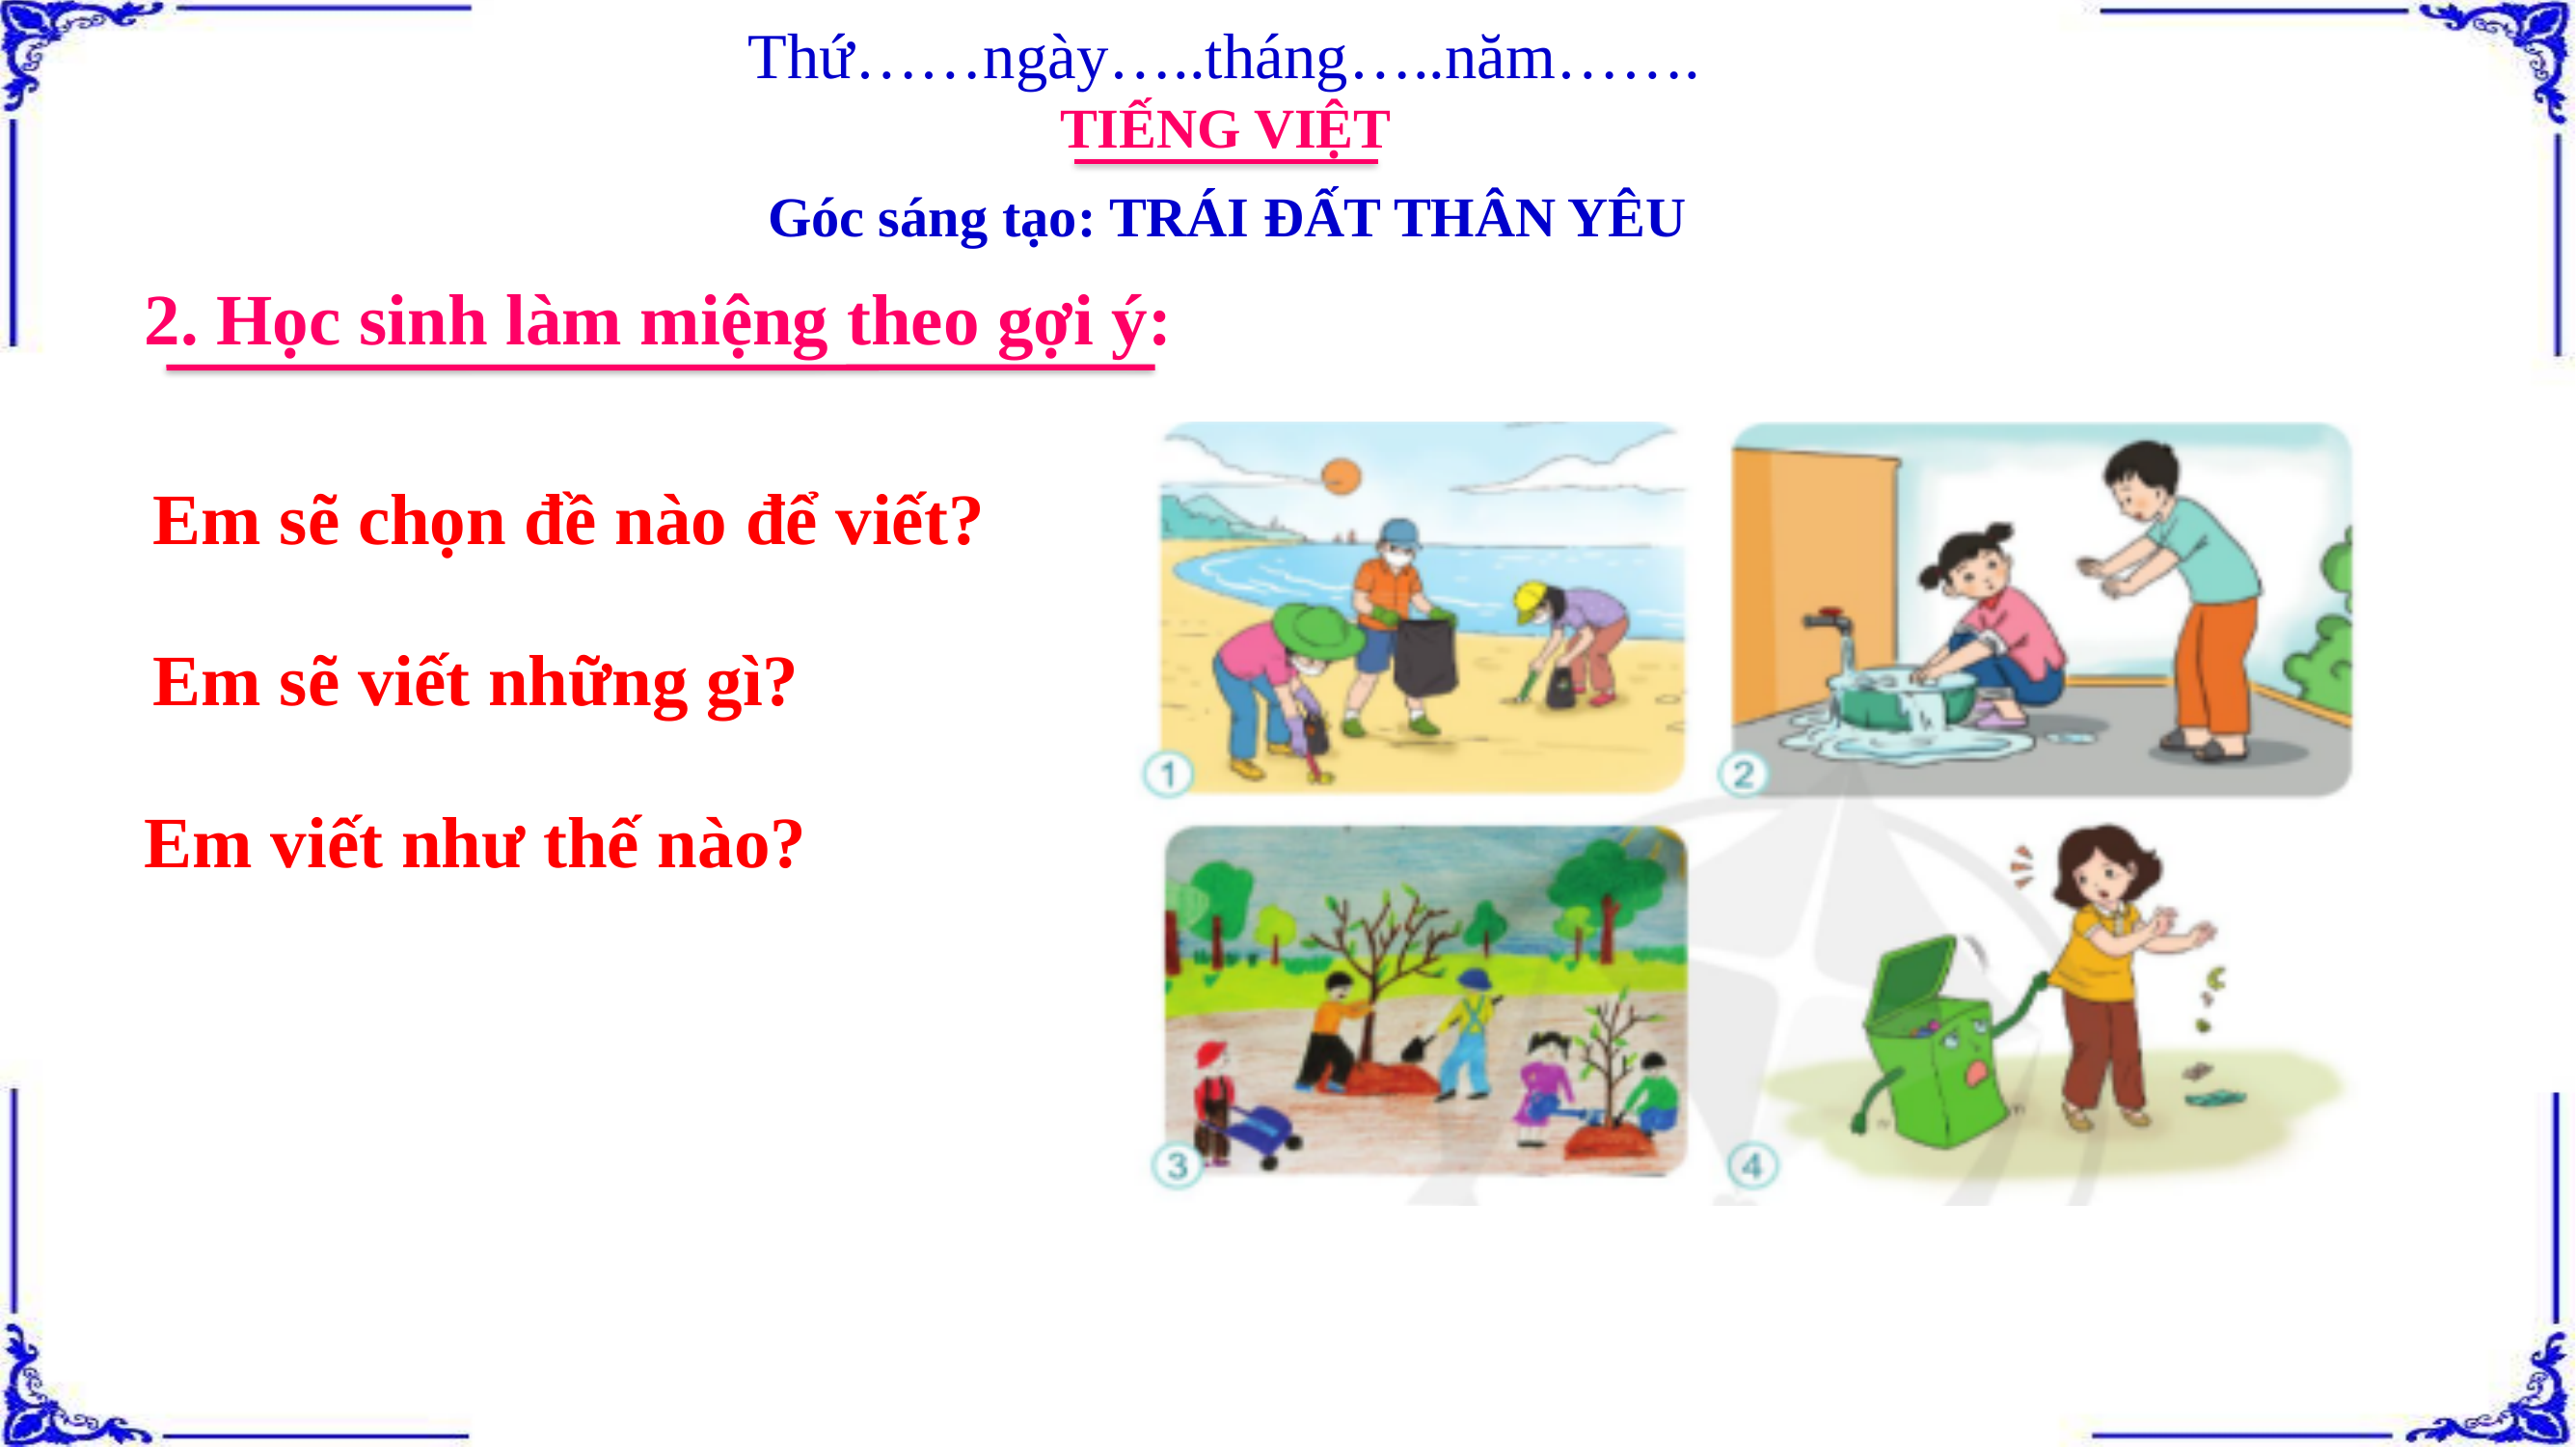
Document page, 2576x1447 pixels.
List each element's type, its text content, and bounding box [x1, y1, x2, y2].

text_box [684, 6, 1771, 260]
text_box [129, 264, 2433, 369]
text_box Em viết như thế nào? [129, 787, 1111, 889]
text_box Em sẽ chọn đề nào để viết? [138, 465, 1113, 566]
picture [0, 0, 2576, 1447]
text_box Em sẽ viết những gì? [138, 626, 1113, 728]
